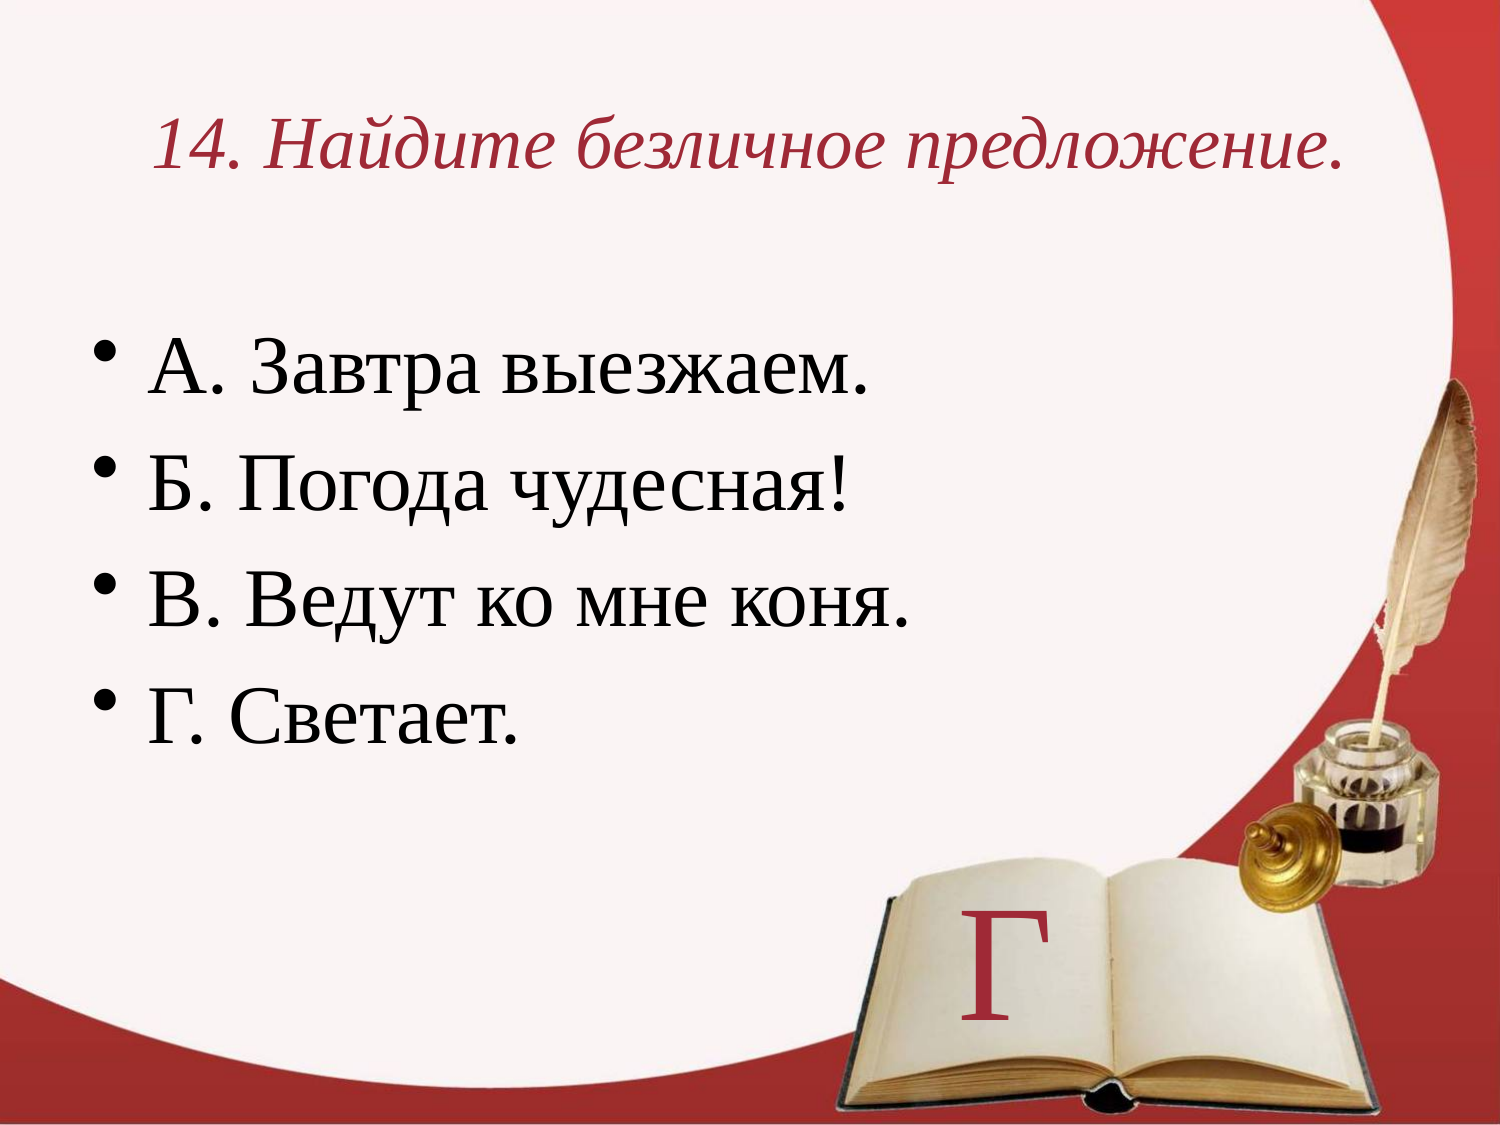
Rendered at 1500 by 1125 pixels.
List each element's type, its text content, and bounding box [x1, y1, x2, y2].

title 14. Найдите безличное предложение. [75, 45, 1425, 233]
text_box Г [943, 845, 1070, 1061]
picture [0, 0, 1500, 1125]
list А. Завтра выезжаем. Б. Погода чудесная! В. Ведут ко мне коня. Г. Светает. [76, 302, 1427, 1046]
